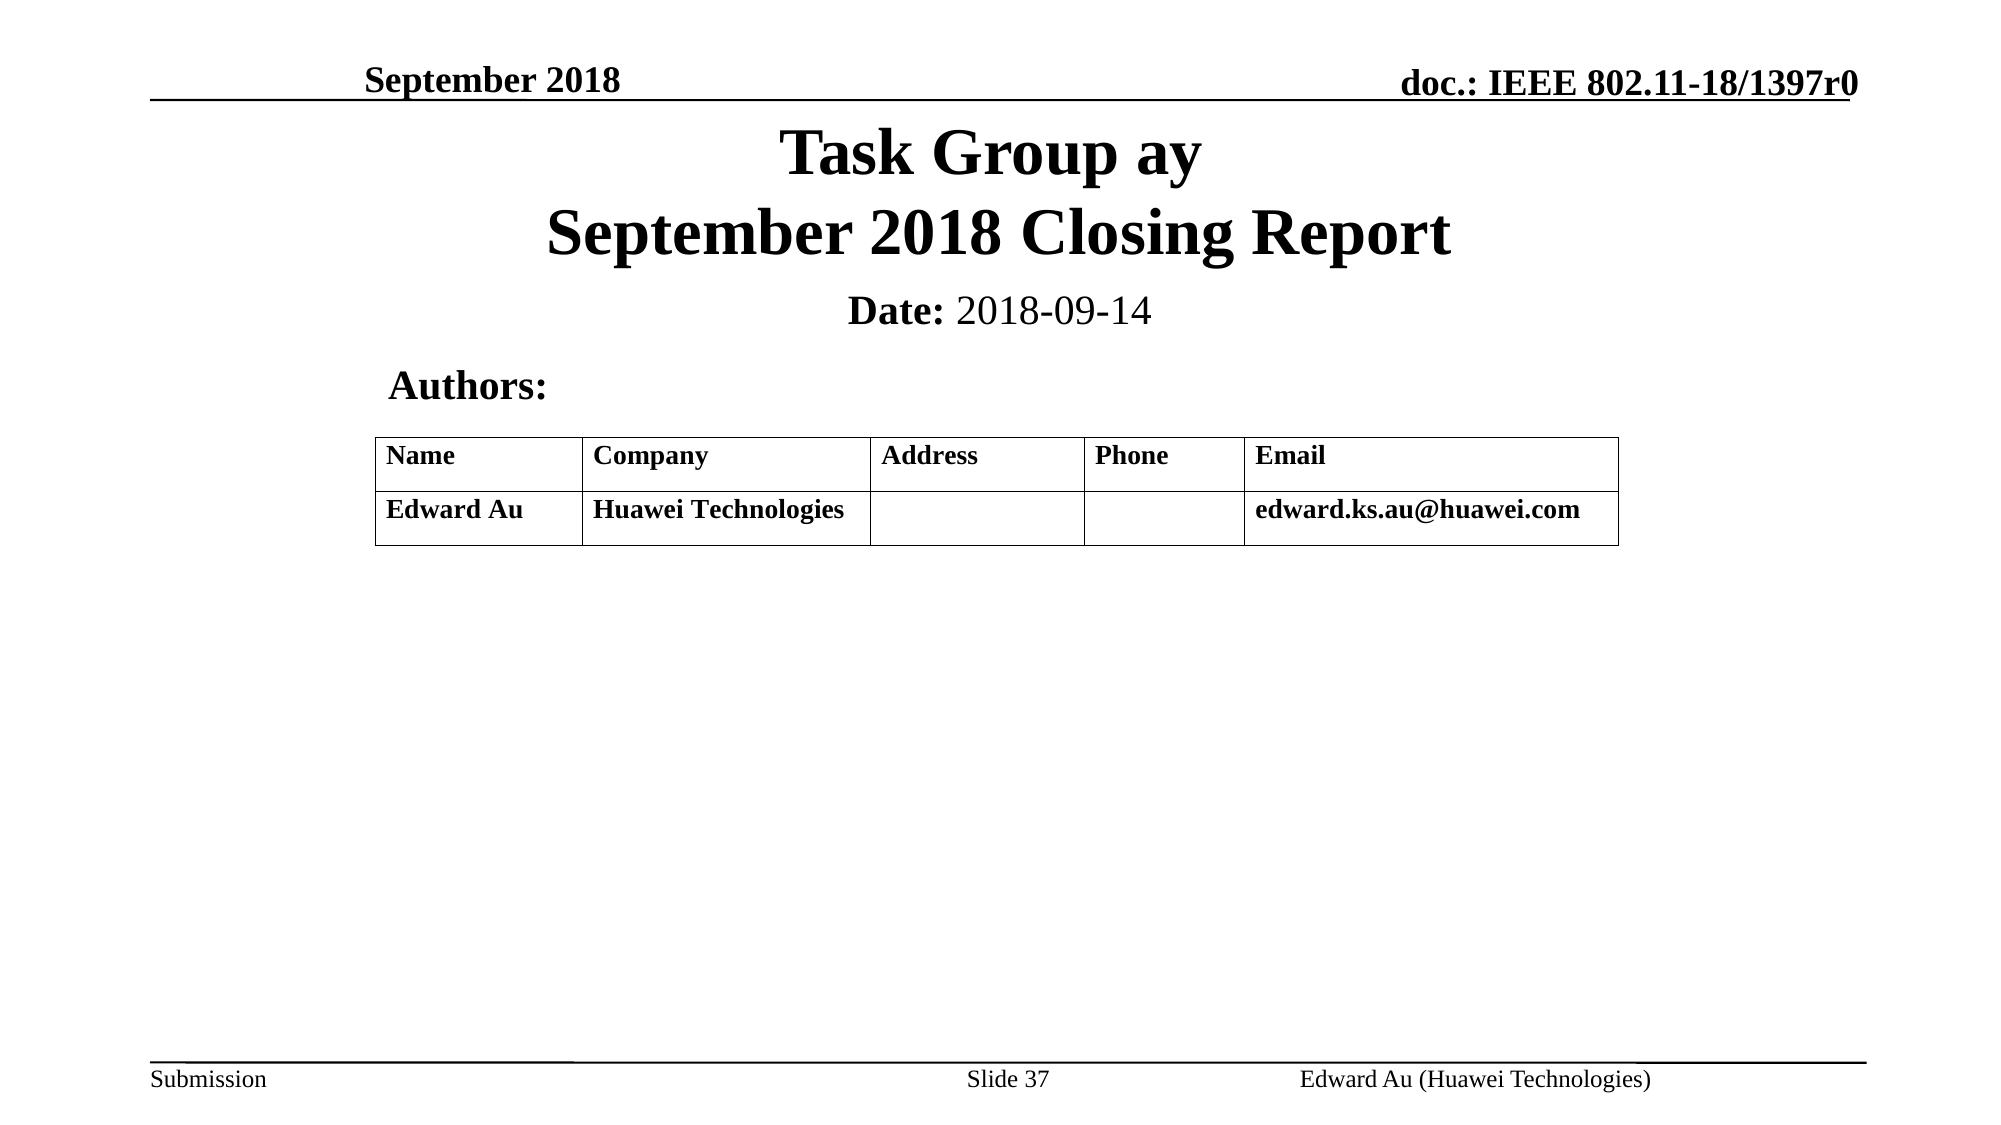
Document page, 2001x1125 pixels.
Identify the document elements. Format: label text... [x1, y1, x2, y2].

list Date: 2018-09-14 [362, 274, 1638, 338]
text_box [360, 437, 1644, 592]
title Task Group ay September 2018 Closing Report [249, 99, 1751, 276]
text_box Authors: [362, 349, 600, 413]
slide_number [364, 54, 624, 99]
slide_number Slide 37 [950, 1061, 1067, 1123]
footer Edward Au (Huawei Technologies) [1274, 1061, 1652, 1093]
